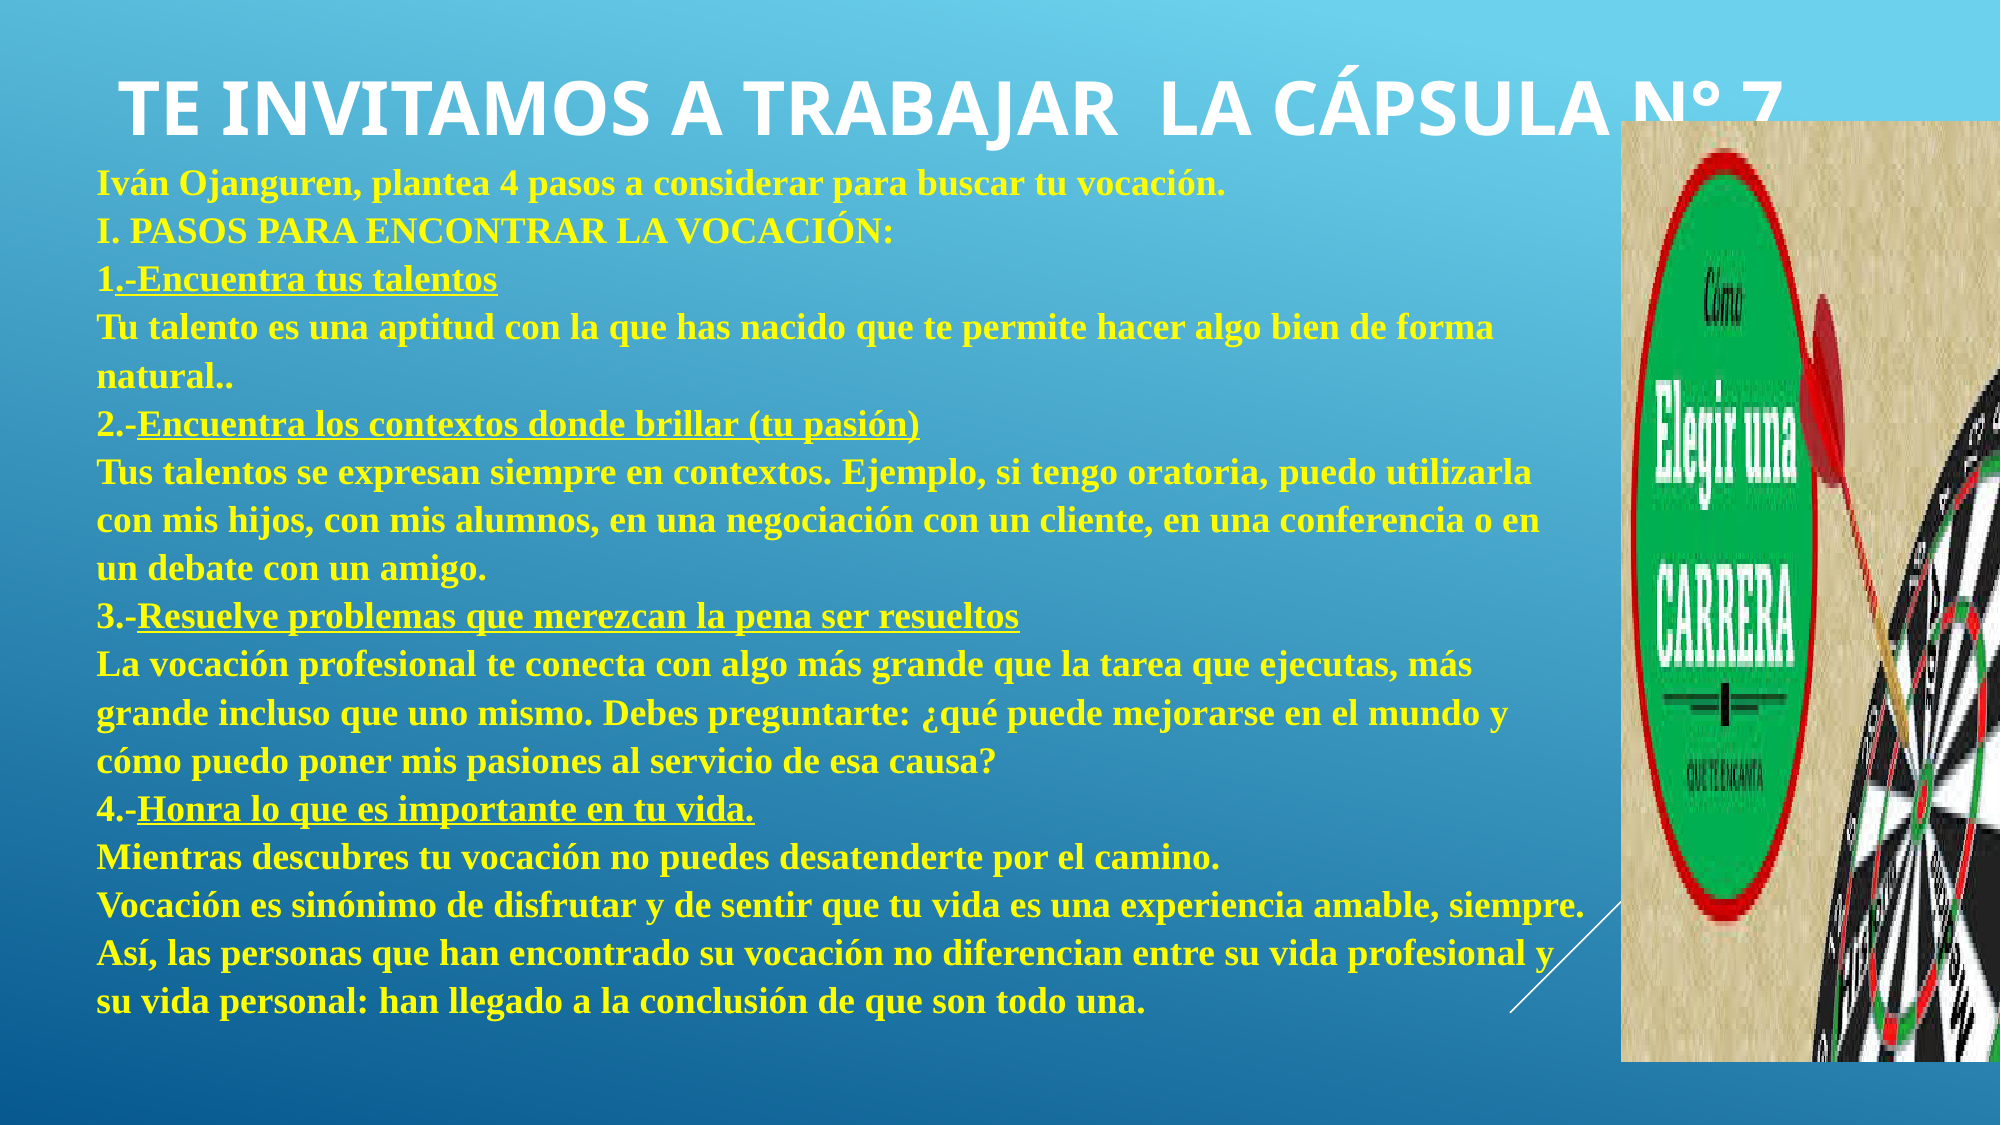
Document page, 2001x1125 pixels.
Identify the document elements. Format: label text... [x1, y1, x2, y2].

text_box Iván Ojanguren, plantea 4 pasos a considerar para buscar tu vocación. I. PASOS PARA ENCONTRAR LA VOCACIÓN: 1.-Encuentra tus talentos Tu talento es una aptitud con la que has nacido que te permite hacer algo bien de forma natural.. 2.-Encuentra los contextos donde brillar (tu pasión) Tus talentos se expresan siempre en contextos. Ejemplo, si tengo oratoria, puedo utilizarla con mis hijos, con mis alumnos, en una negociación con un cliente, en una conferencia o en un debate con un amigo. 3.-Resuelve problemas que merezcan la pena ser resueltos La vocación profesional te conecta con algo más grande que la tarea que ejecutas, más grande incluso que uno mismo. Debes preguntarte: ¿qué puede mejorarse en el mundo y cómo puedo poner mis pasiones al servicio de esa causa? 4.-Honra lo que es importante en tu vida. Mientras descubres tu vocación no puedes desatenderte por el camino. Vocación es sinónimo de disfrutar y de sentir que tu vida es una experiencia amable, siempre. Así, las personas que han encontrado su vocación no diferencian entre su vida profesional y su vida personal: han llegado a la conclusión de que son todo una. [81, 147, 1602, 1029]
title TE INVITAMOS A TRABAJAR LA CÁPSULA n° 7 [102, 0, 1903, 211]
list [1621, 121, 2000, 1062]
